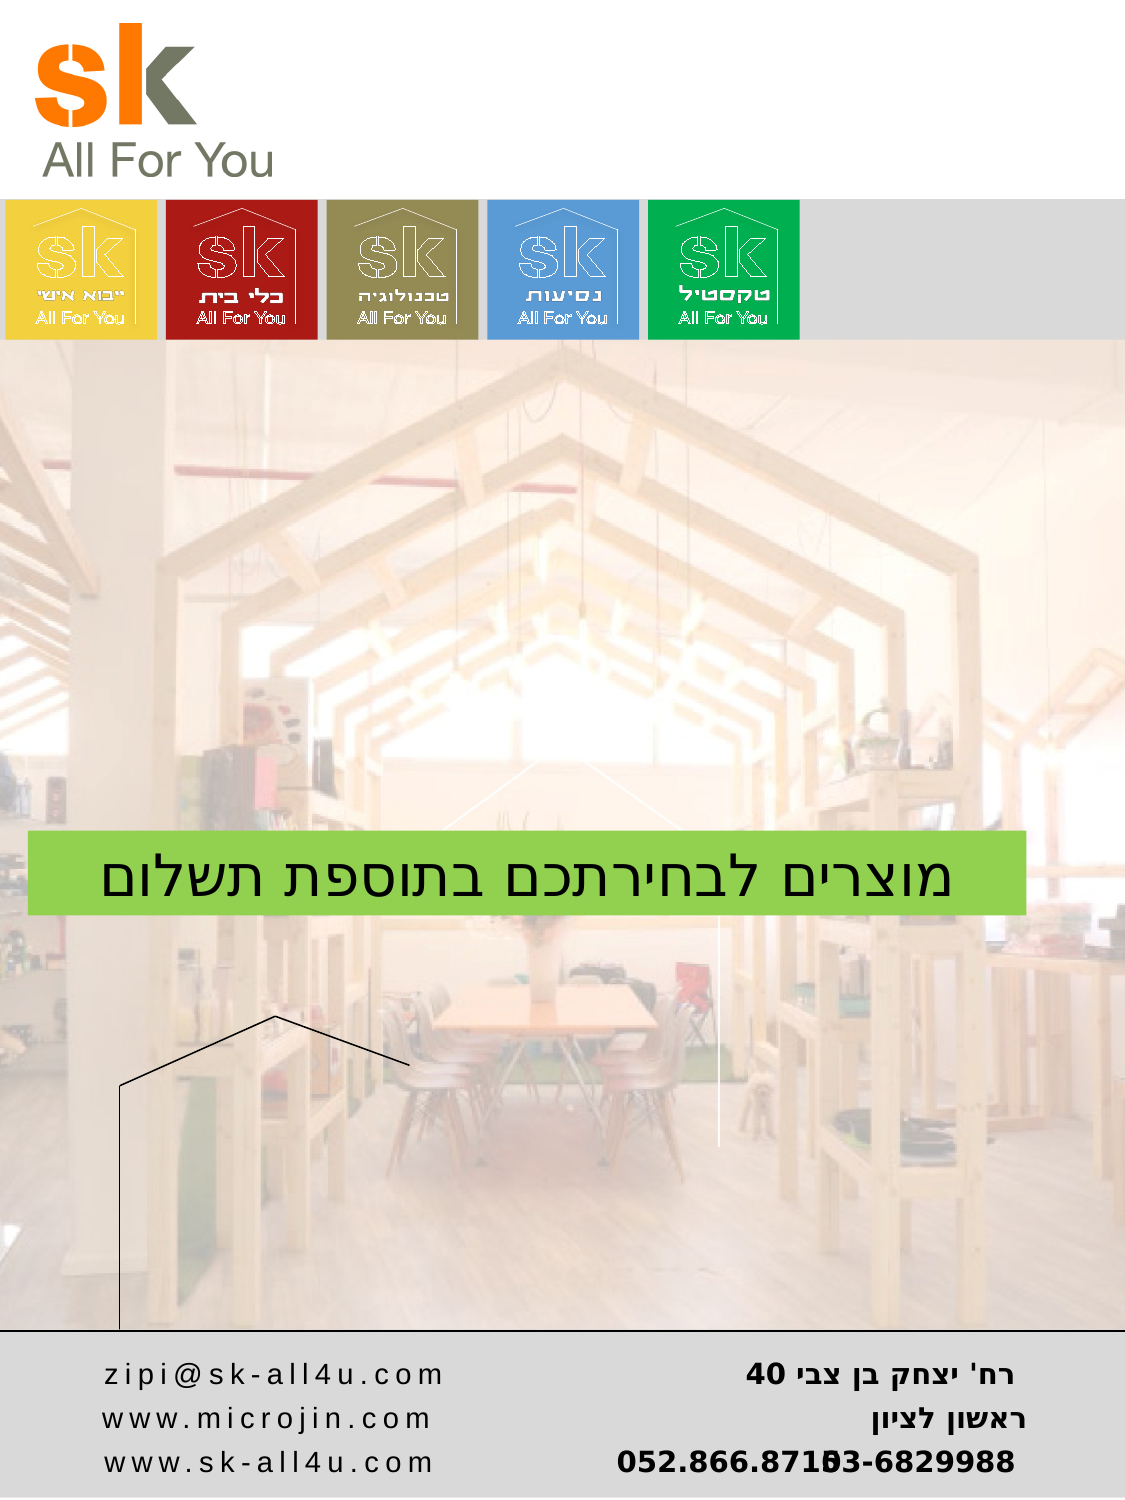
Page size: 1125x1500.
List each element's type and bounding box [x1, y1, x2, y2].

text_box [326, 199, 479, 340]
text_box [555, 1397, 838, 1491]
text_box [165, 199, 318, 340]
text_box [4, 199, 158, 340]
text_box [0, 1338, 1125, 1498]
text_box [647, 199, 800, 340]
picture [0, 339, 1125, 1329]
text_box [487, 199, 640, 340]
text_box [0, 197, 1125, 337]
text_box [119, 1015, 410, 1327]
picture [34, 23, 272, 178]
